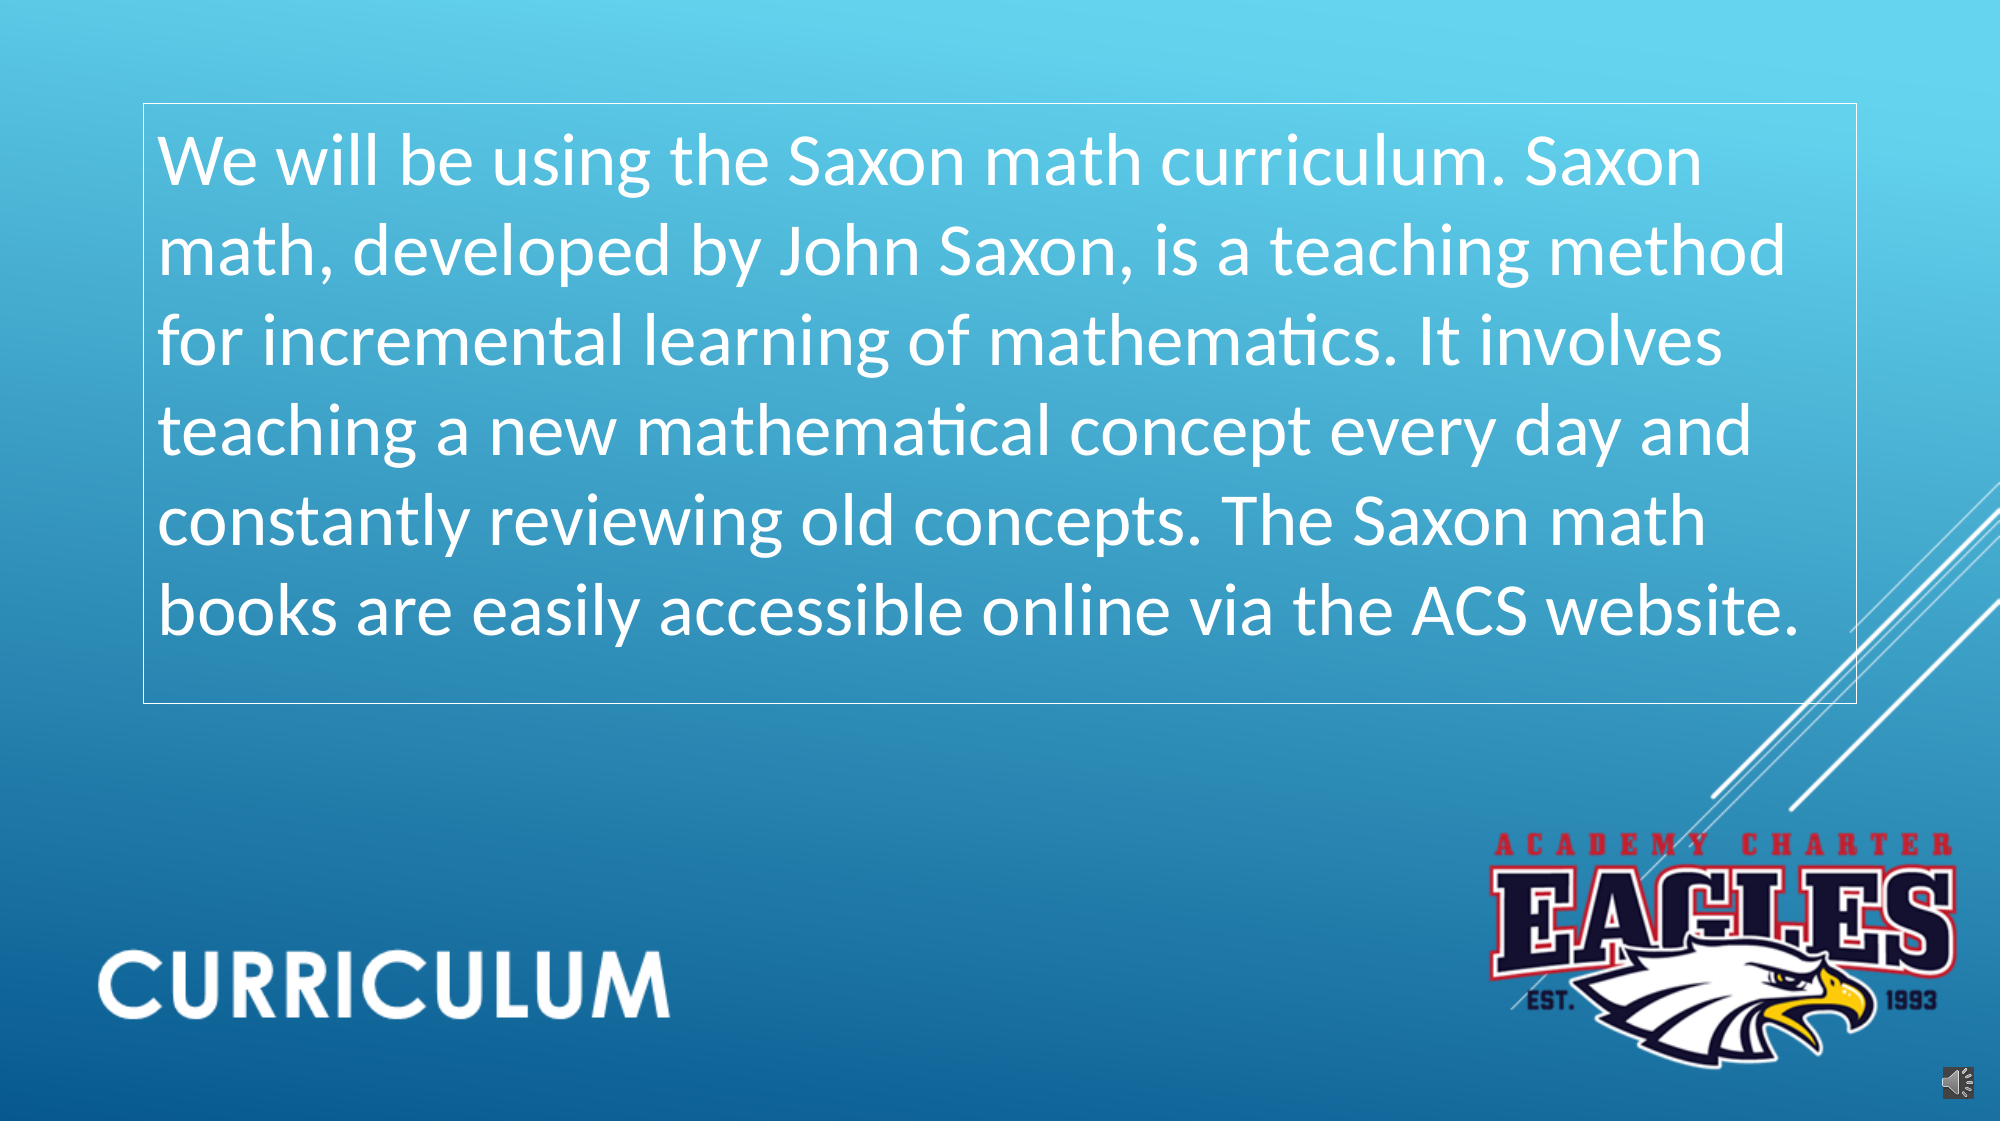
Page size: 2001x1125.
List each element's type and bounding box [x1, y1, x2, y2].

list [0, 0, 2000, 1121]
picture [1941, 1066, 1975, 1100]
